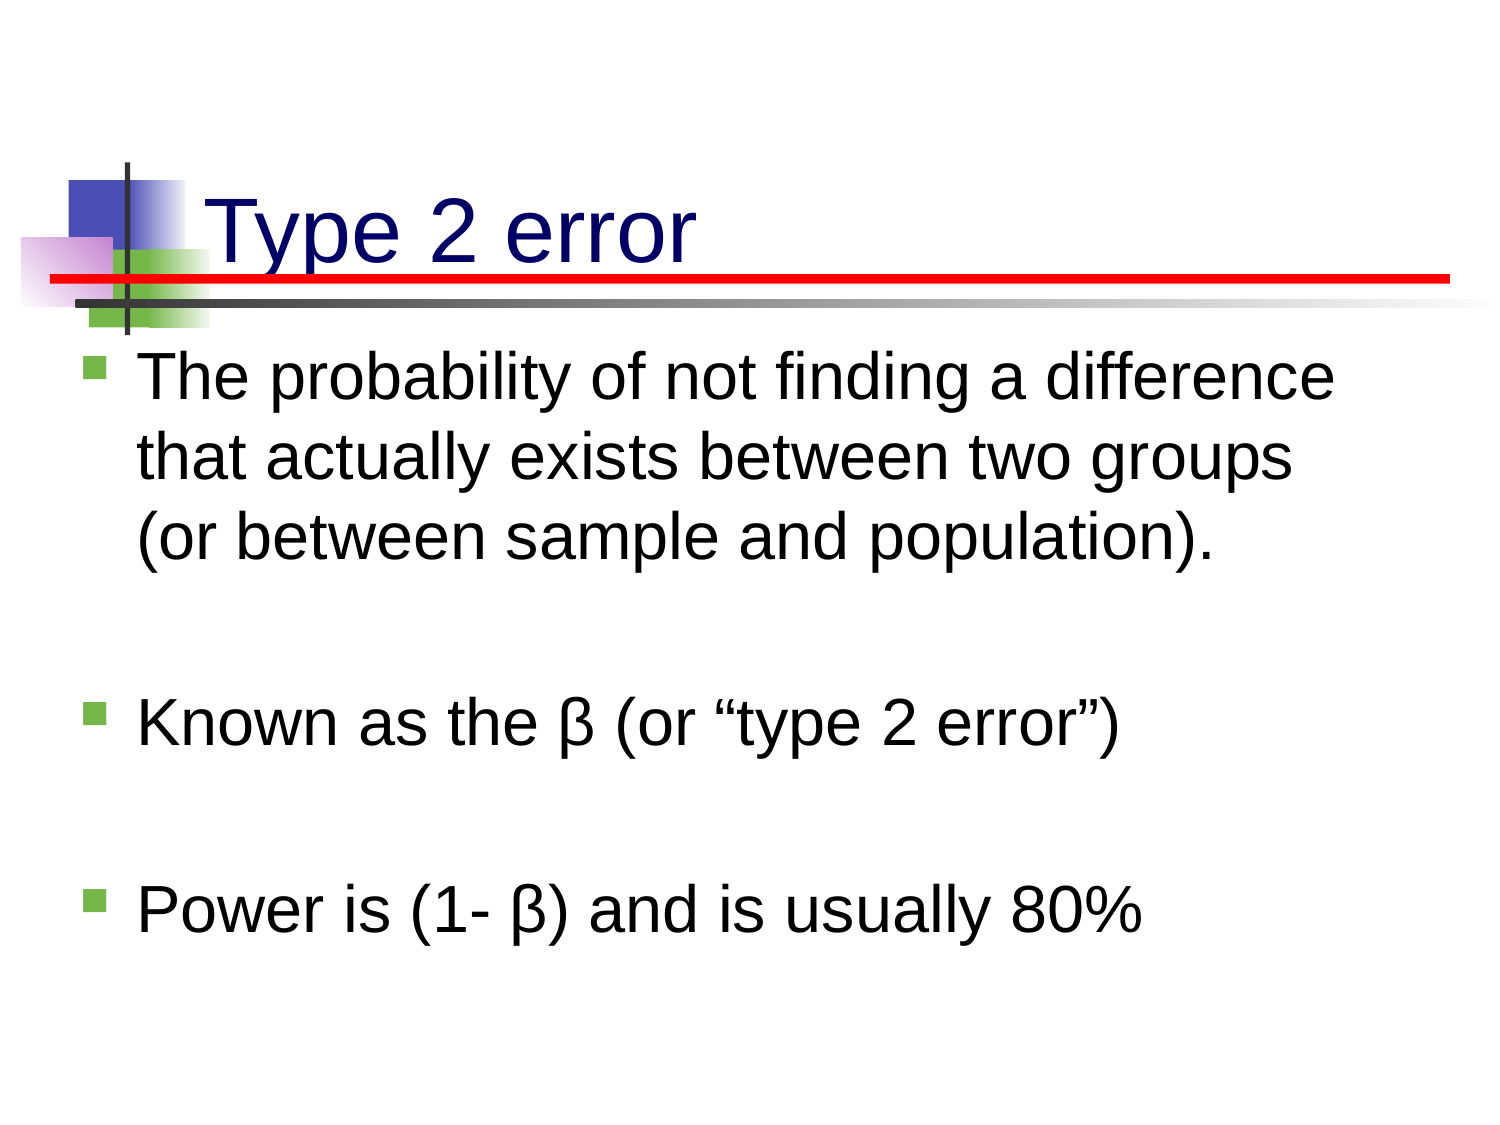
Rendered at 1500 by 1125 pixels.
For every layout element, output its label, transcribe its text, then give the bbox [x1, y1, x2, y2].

title Type 2 error [188, 101, 1468, 289]
list The probability of not finding a difference that actually exists between two groups (or between sample and population). Known as the β (or “type 2 error”) Power is (1- β) and is usually 80% [64, 324, 1388, 1001]
